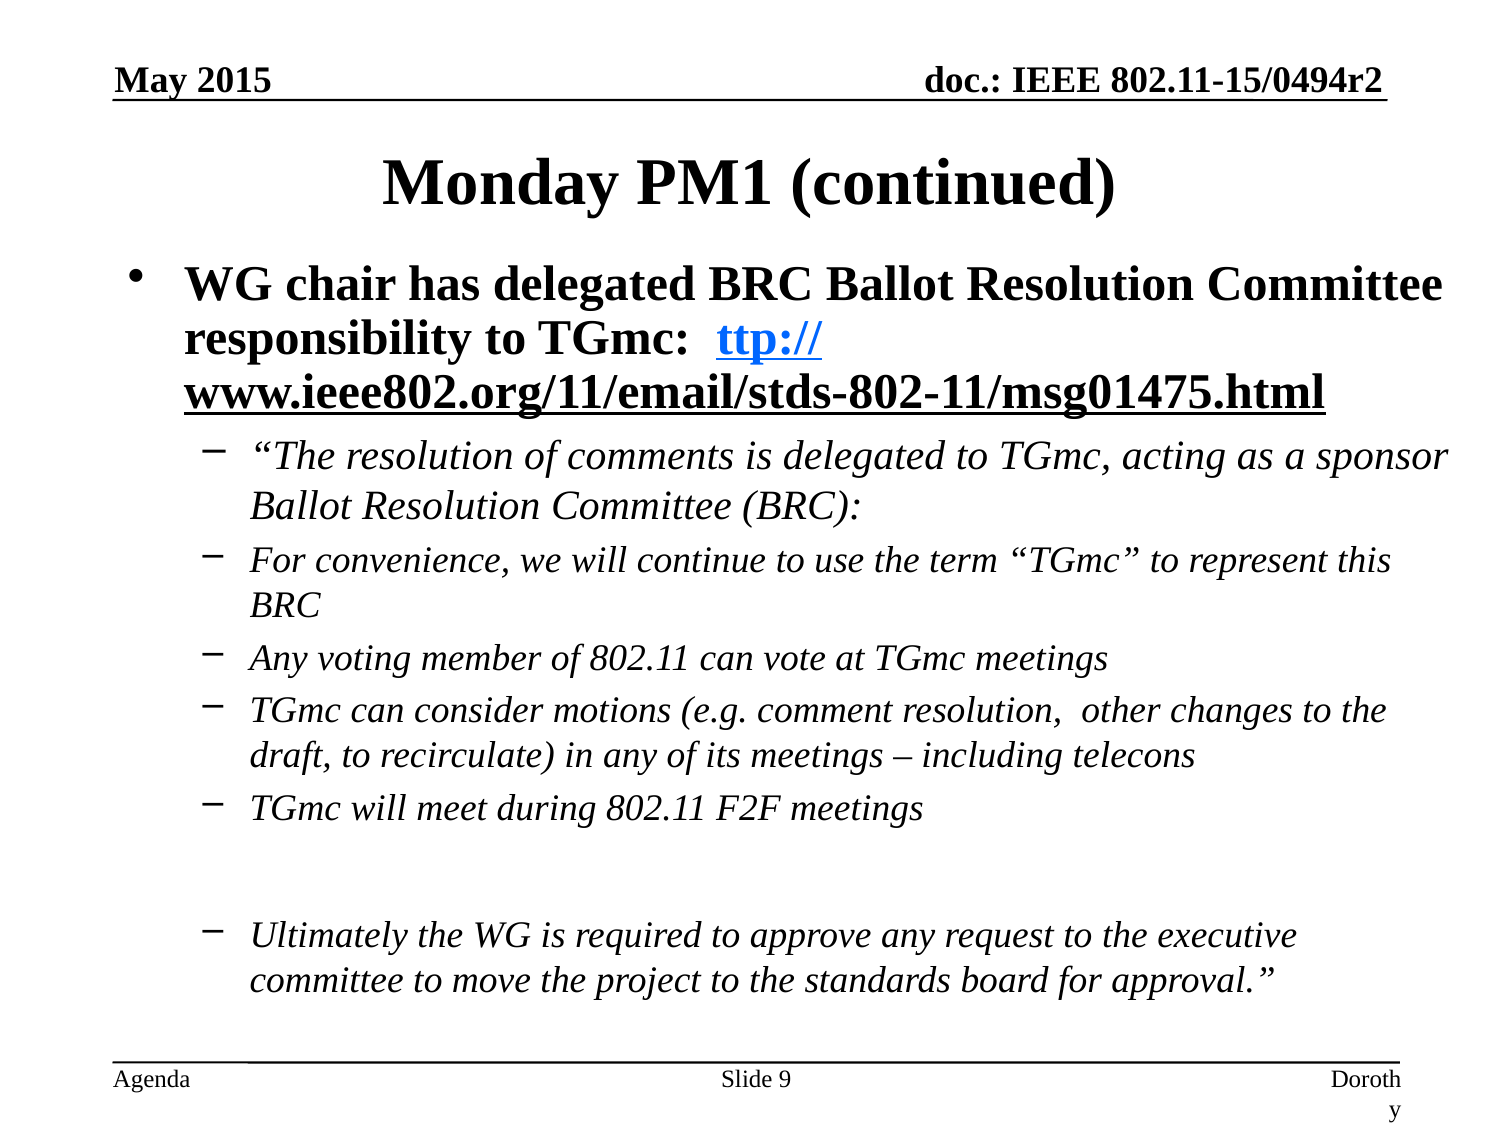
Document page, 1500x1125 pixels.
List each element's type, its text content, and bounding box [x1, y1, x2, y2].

footer Dorothy Stanley, Aruba Networks [1325, 1062, 1402, 1093]
list WG chair has delegated BRC Ballot Resolution Committee responsibility to TGmc: ttp://www.ieee802.org/11/email/stds-802-11/msg01475.html “The resolution of comments is delegated to TGmc, acting as a sponsor Ballot Resolution Committee (BRC): For convenience, we will continue to use the term “TGmc” to represent this BRC Any voting member of 802.11 can vote at TGmc meetings TGmc can consider motions (e.g. comment resolution, other changes to the draft, to recirculate) in any of its meetings – including telecons TGmc will meet during 802.11 F2F meetings Ultimately the WG is required to approve any request to the executive committee to move the project to the standards board for approval.” [112, 249, 1475, 1038]
title Monday PM1 (continued) [112, 112, 1388, 249]
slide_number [114, 54, 425, 100]
slide_number Slide 9 [712, 1062, 800, 1093]
